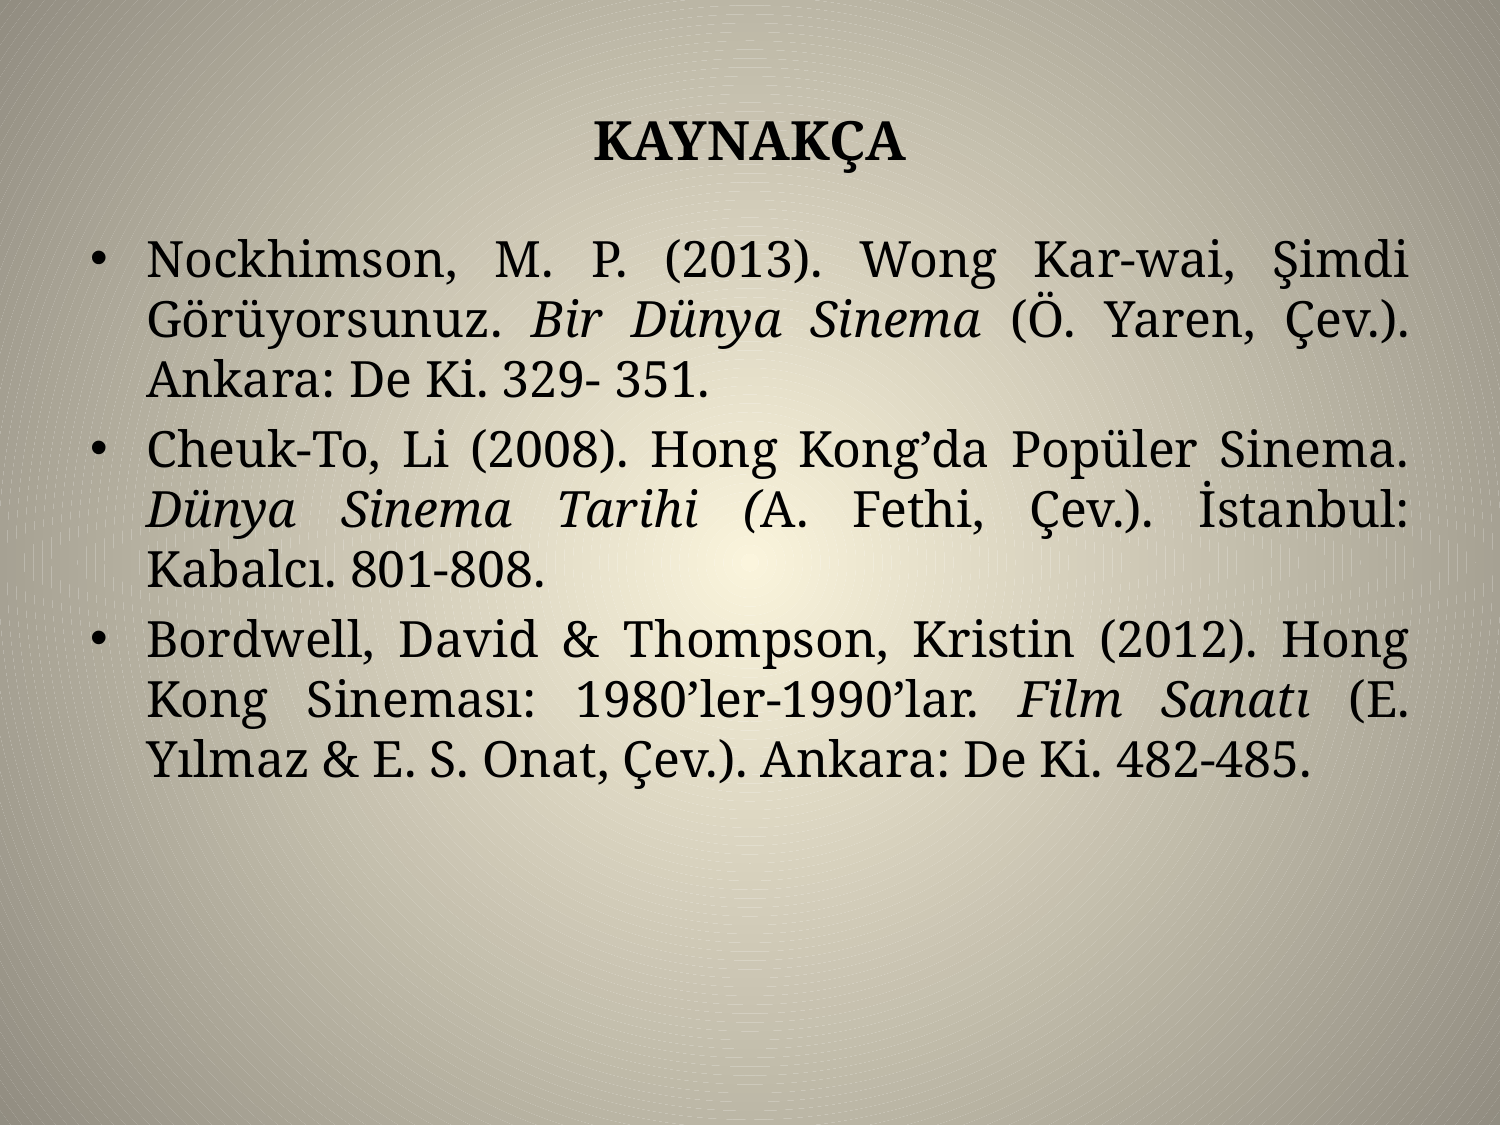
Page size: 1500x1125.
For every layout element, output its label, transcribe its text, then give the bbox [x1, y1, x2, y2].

list Nockhimson, M. P. (2013). Wong Kar-wai, Şimdi Görüyorsunuz. Bir Dünya Sinema (Ö. Yaren, Çev.). Ankara: De Ki. 329- 351. Cheuk-To, Li (2008). Hong Kong’da Popüler Sinema. Dünya Sinema Tarihi (A. Fethi, Çev.). İstanbul: Kabalcı. 801-808. Bordwell, David & Thompson, Kristin (2012). Hong Kong Sineması: 1980’ler-1990’lar. Film Sanatı (E. Yılmaz & E. S. Onat, Çev.). Ankara: De Ki. 482-485. [75, 219, 1425, 1005]
title KAYNAKÇA [75, 45, 1425, 219]
